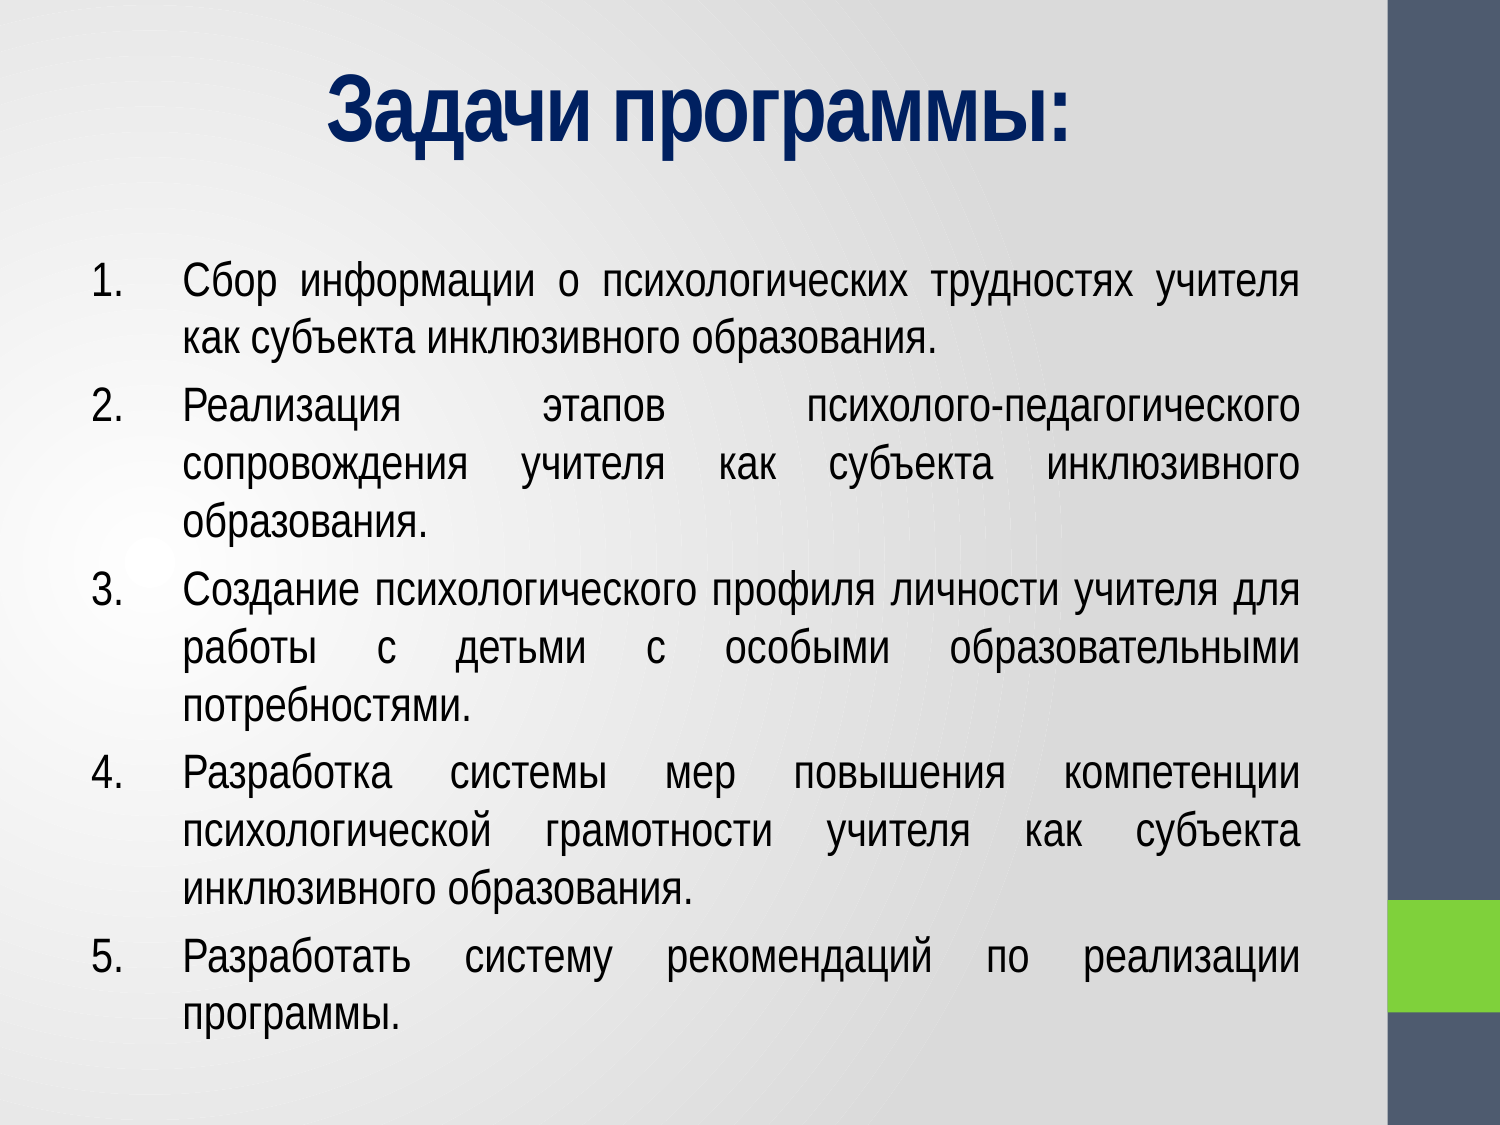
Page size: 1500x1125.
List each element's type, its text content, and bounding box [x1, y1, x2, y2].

title Задачи программы: [75, 45, 1325, 161]
list Сбор информации о психологических трудностях учителя как субъекта инклюзивного образования. Реализация этапов психолого-педагогического сопровождения учителя как субъекта инклюзивного образования. Создание психологического профиля личности учителя для работы с детьми с особыми образовательными потребностями. Разработка системы мер повышения компетенции психологической грамотности учителя как субъекта инклюзивного образования. Разработать систему рекомендаций по реализации программы. [75, 172, 1317, 1050]
